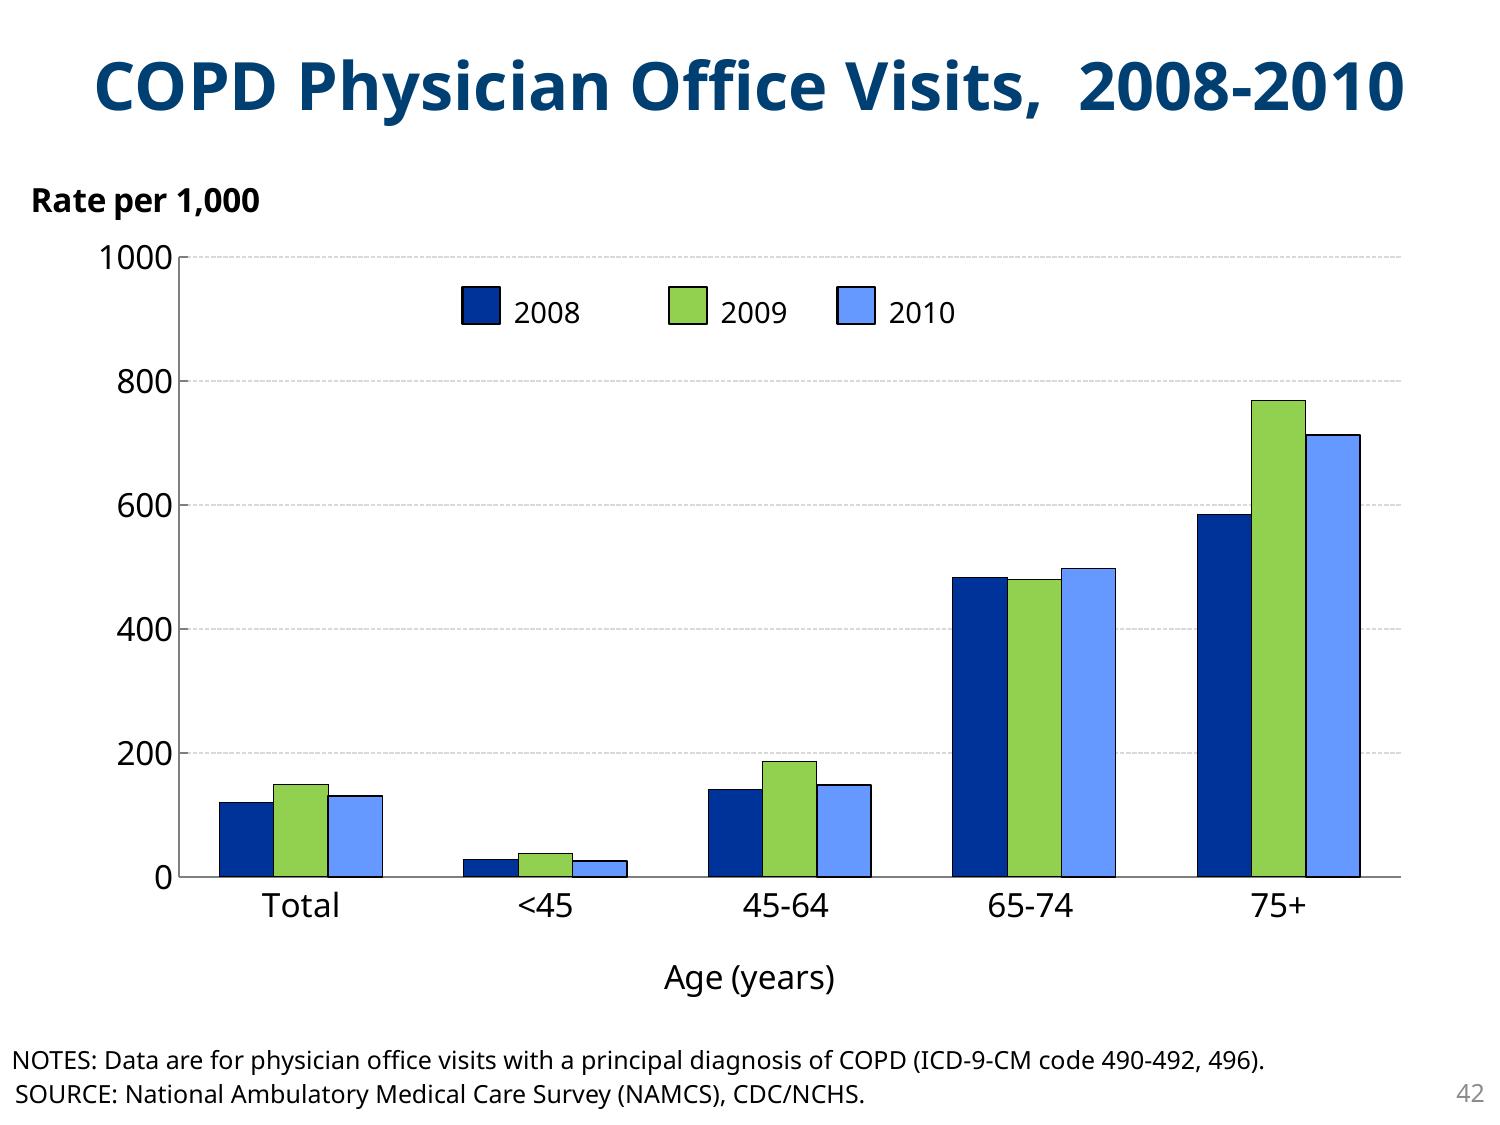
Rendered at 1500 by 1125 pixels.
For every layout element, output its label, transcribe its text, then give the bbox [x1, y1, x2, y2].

text_box NOTES: Data are for physician office visits with a principal diagnosis of COPD (ICD-9-CM code 490-492, 496). [0, 1037, 1422, 1083]
list SOURCE: National Ambulatory Medical Care Survey (NAMCS), CDC/NCHS. [0, 1083, 1045, 1125]
chart [0, 74, 1426, 1010]
slide_number 42 [1400, 1065, 1500, 1125]
title COPD Physician Office Visits, 2008-2010 [0, 37, 1500, 130]
